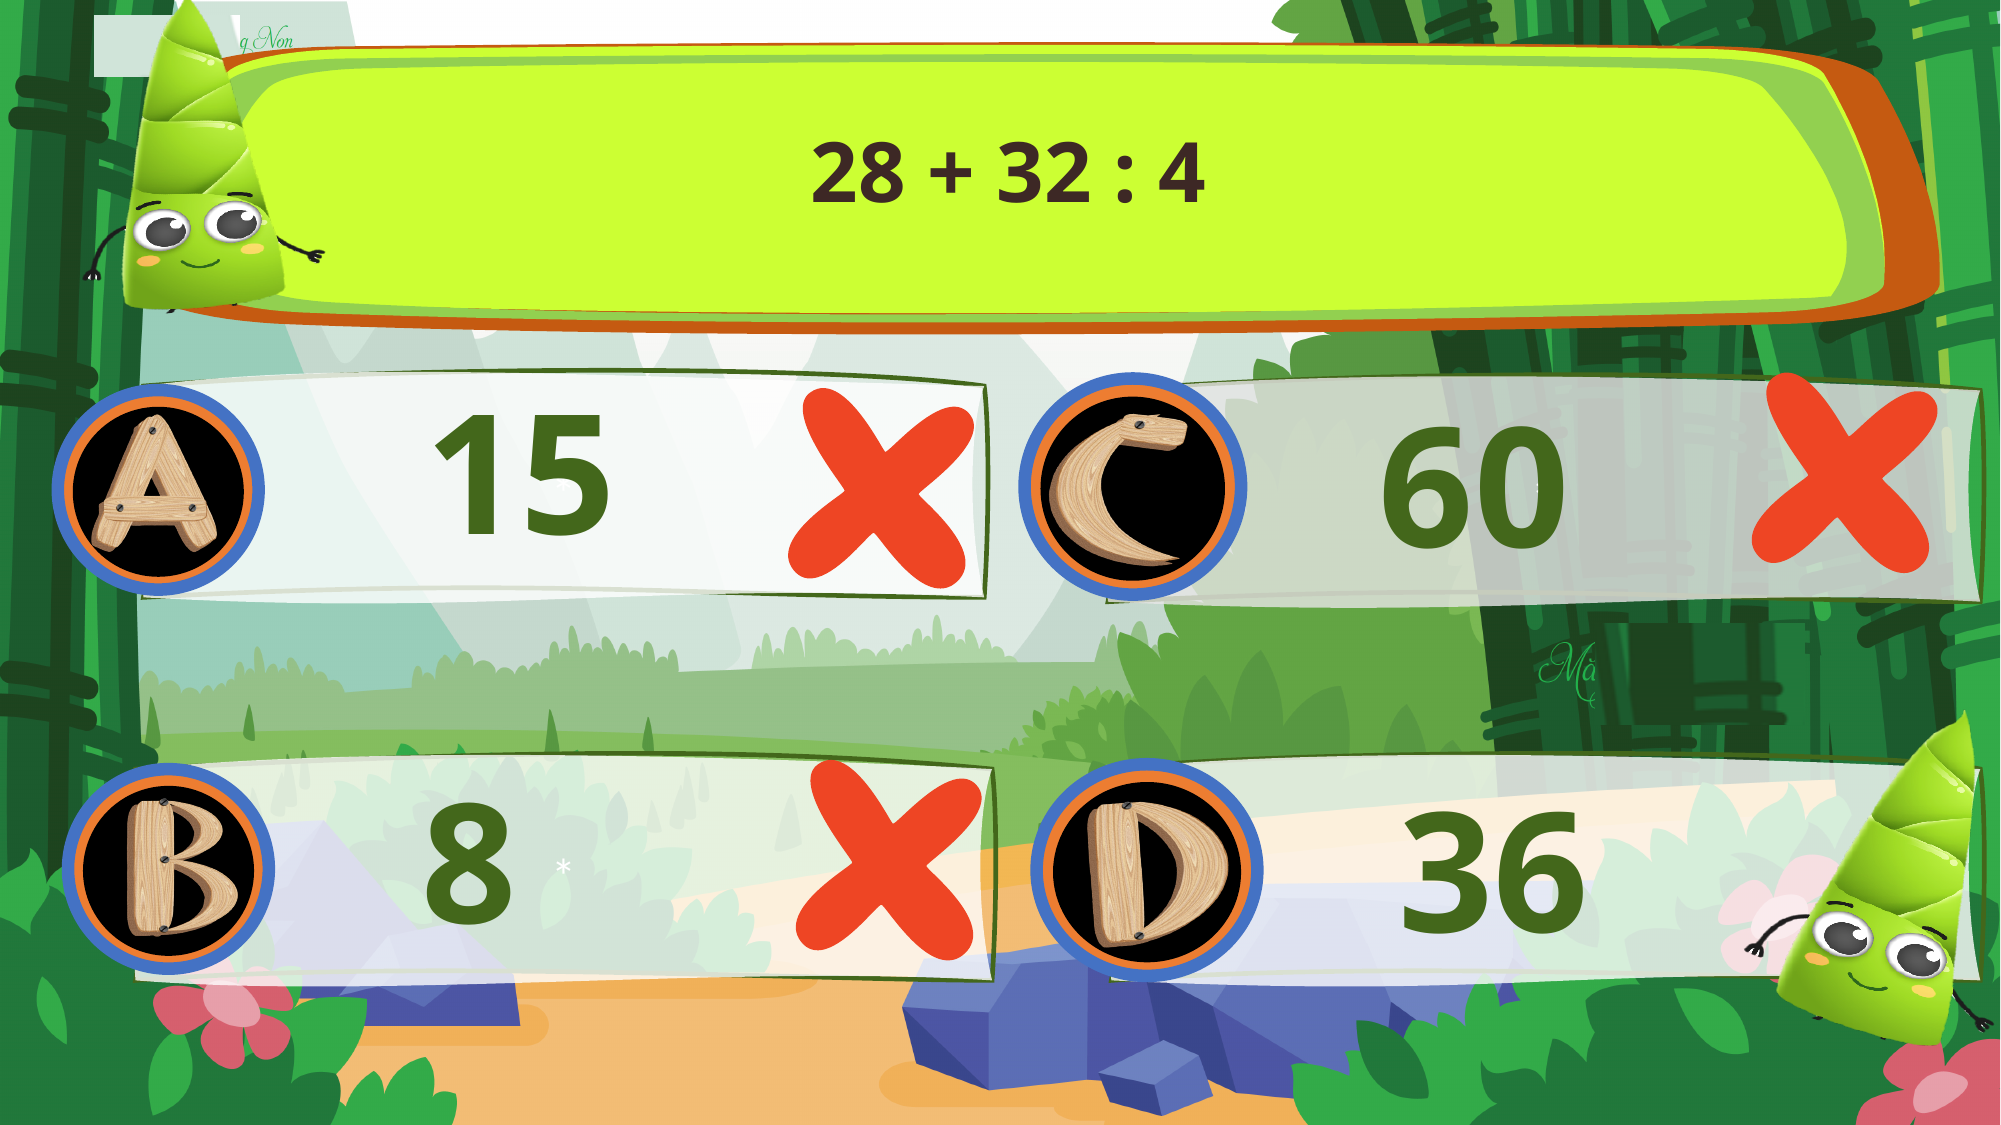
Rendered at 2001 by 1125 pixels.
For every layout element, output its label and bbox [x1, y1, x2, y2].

text_box [67, 749, 992, 981]
picture [0, 0, 2001, 1125]
text_box [1024, 373, 1998, 602]
text_box [57, 360, 985, 598]
text_box [0, 0, 1940, 335]
text_box [1036, 758, 1695, 981]
